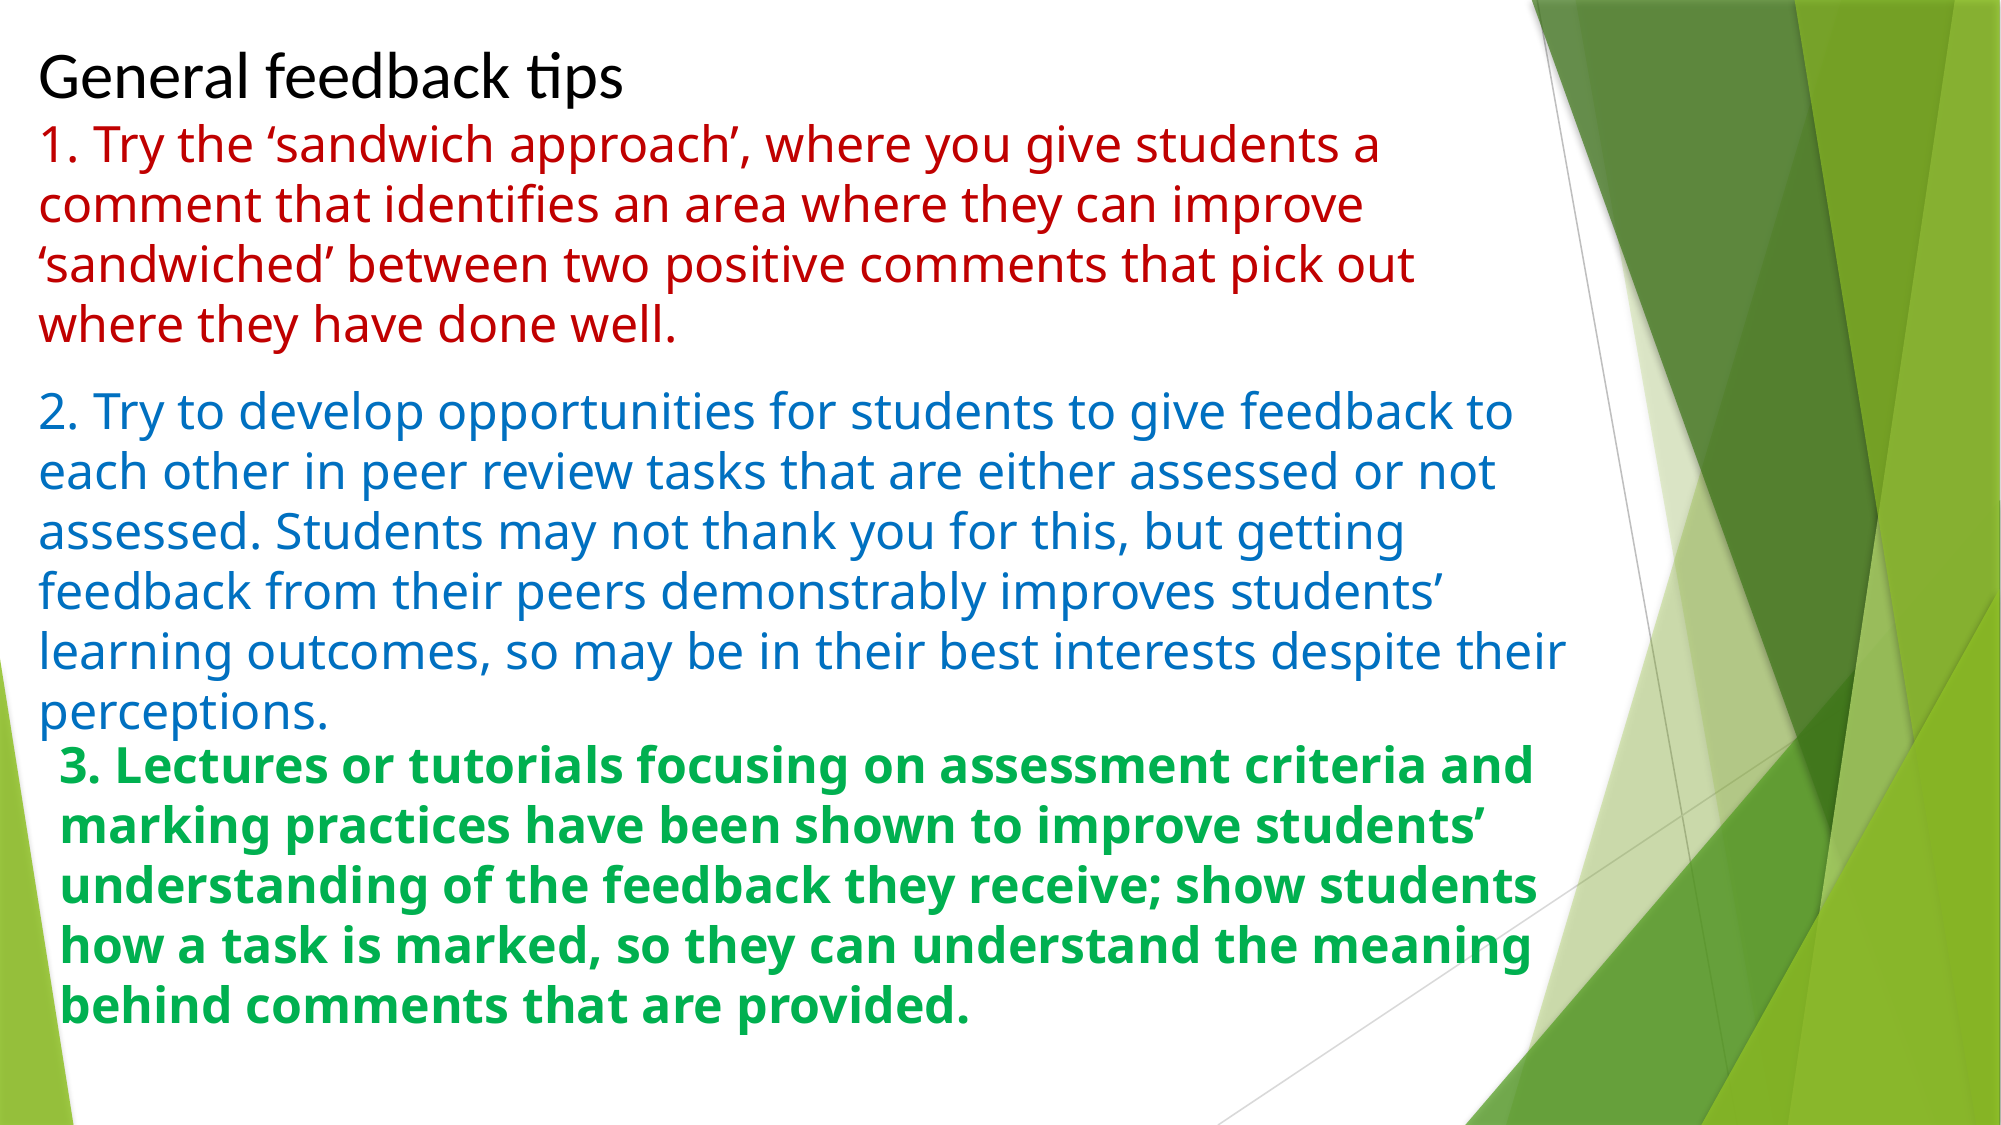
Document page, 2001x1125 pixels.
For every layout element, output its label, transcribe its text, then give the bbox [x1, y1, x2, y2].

text_box 2. Try to develop opportunities for students to give feedback to each other in peer review tasks that are either assessed or not assessed. Students may not thank you for this, but getting feedback from their peers demonstrably improves students’ learning outcomes, so may be in their best interests despite their perceptions. [23, 302, 1626, 748]
text_box General feedback tips 1. Try the ‘sandwich approach’, where you give students a comment that identifies an area where they can improve ‘sandwiched’ between two positive comments that pick out where they have done well. [23, 24, 1587, 302]
text_box 3. Lectures or tutorials focusing on assessment criteria and marking practices have been shown to improve students’ understanding of the feedback they receive; show students how a task is marked, so they can understand the meaning behind comments that are provided. [44, 655, 1645, 1041]
